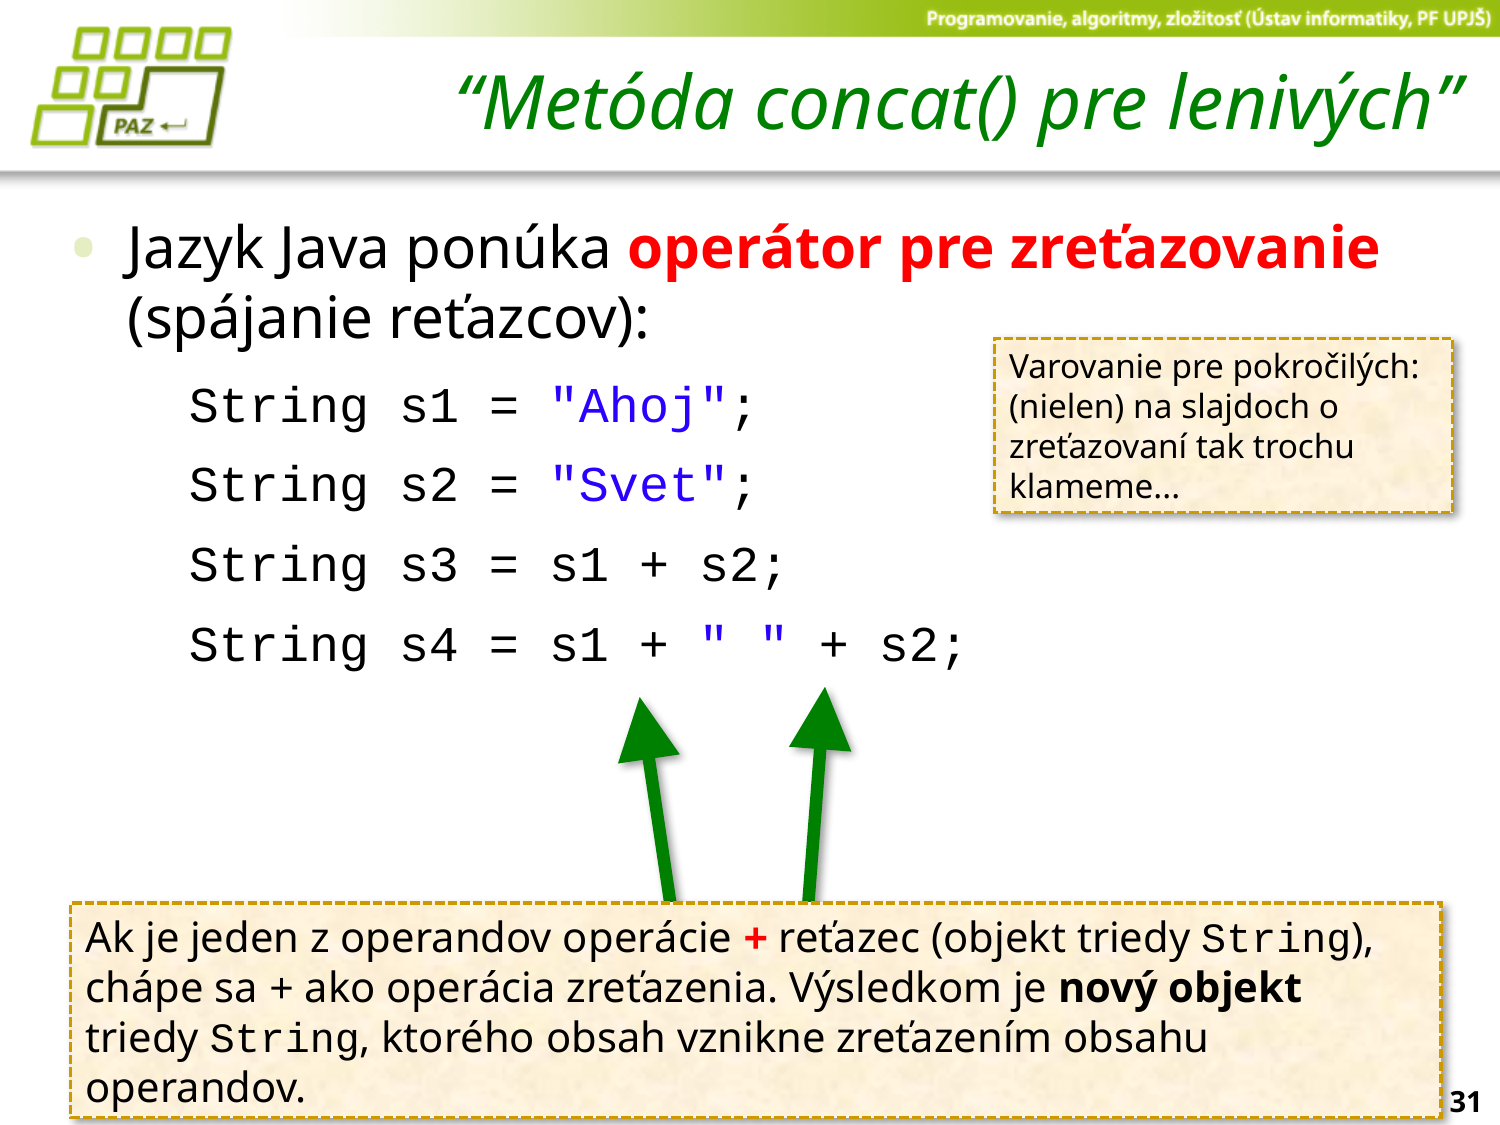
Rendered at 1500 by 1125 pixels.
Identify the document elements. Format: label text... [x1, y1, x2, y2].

picture [0, 0, 1500, 1125]
text_box [808, 686, 834, 900]
text_box Ak je jeden z operandov operácie + reťazec (objekt triedy String), chápe sa + ako operácia zreťazenia. Výsledkom je nový objekt triedy String, ktorého obsah vznikne zreťazením obsahu operandov. [70, 902, 1442, 1118]
text_box Varovanie pre pokročilých: (nielen) na slajdoch o zreťazovaní tak trochu klameme... [994, 338, 1453, 513]
title “Metóda concat() pre lenivých” [343, 46, 1477, 135]
text_box [632, 697, 670, 900]
list Jazyk Java ponúka operátor pre zreťazovanie (spájanie reťazcov): String s1 = "Ahoj"; String s2 = "Svet"; String s3 = s1 + s2; String s4 = s1 + " " + s2; [53, 202, 1454, 1080]
